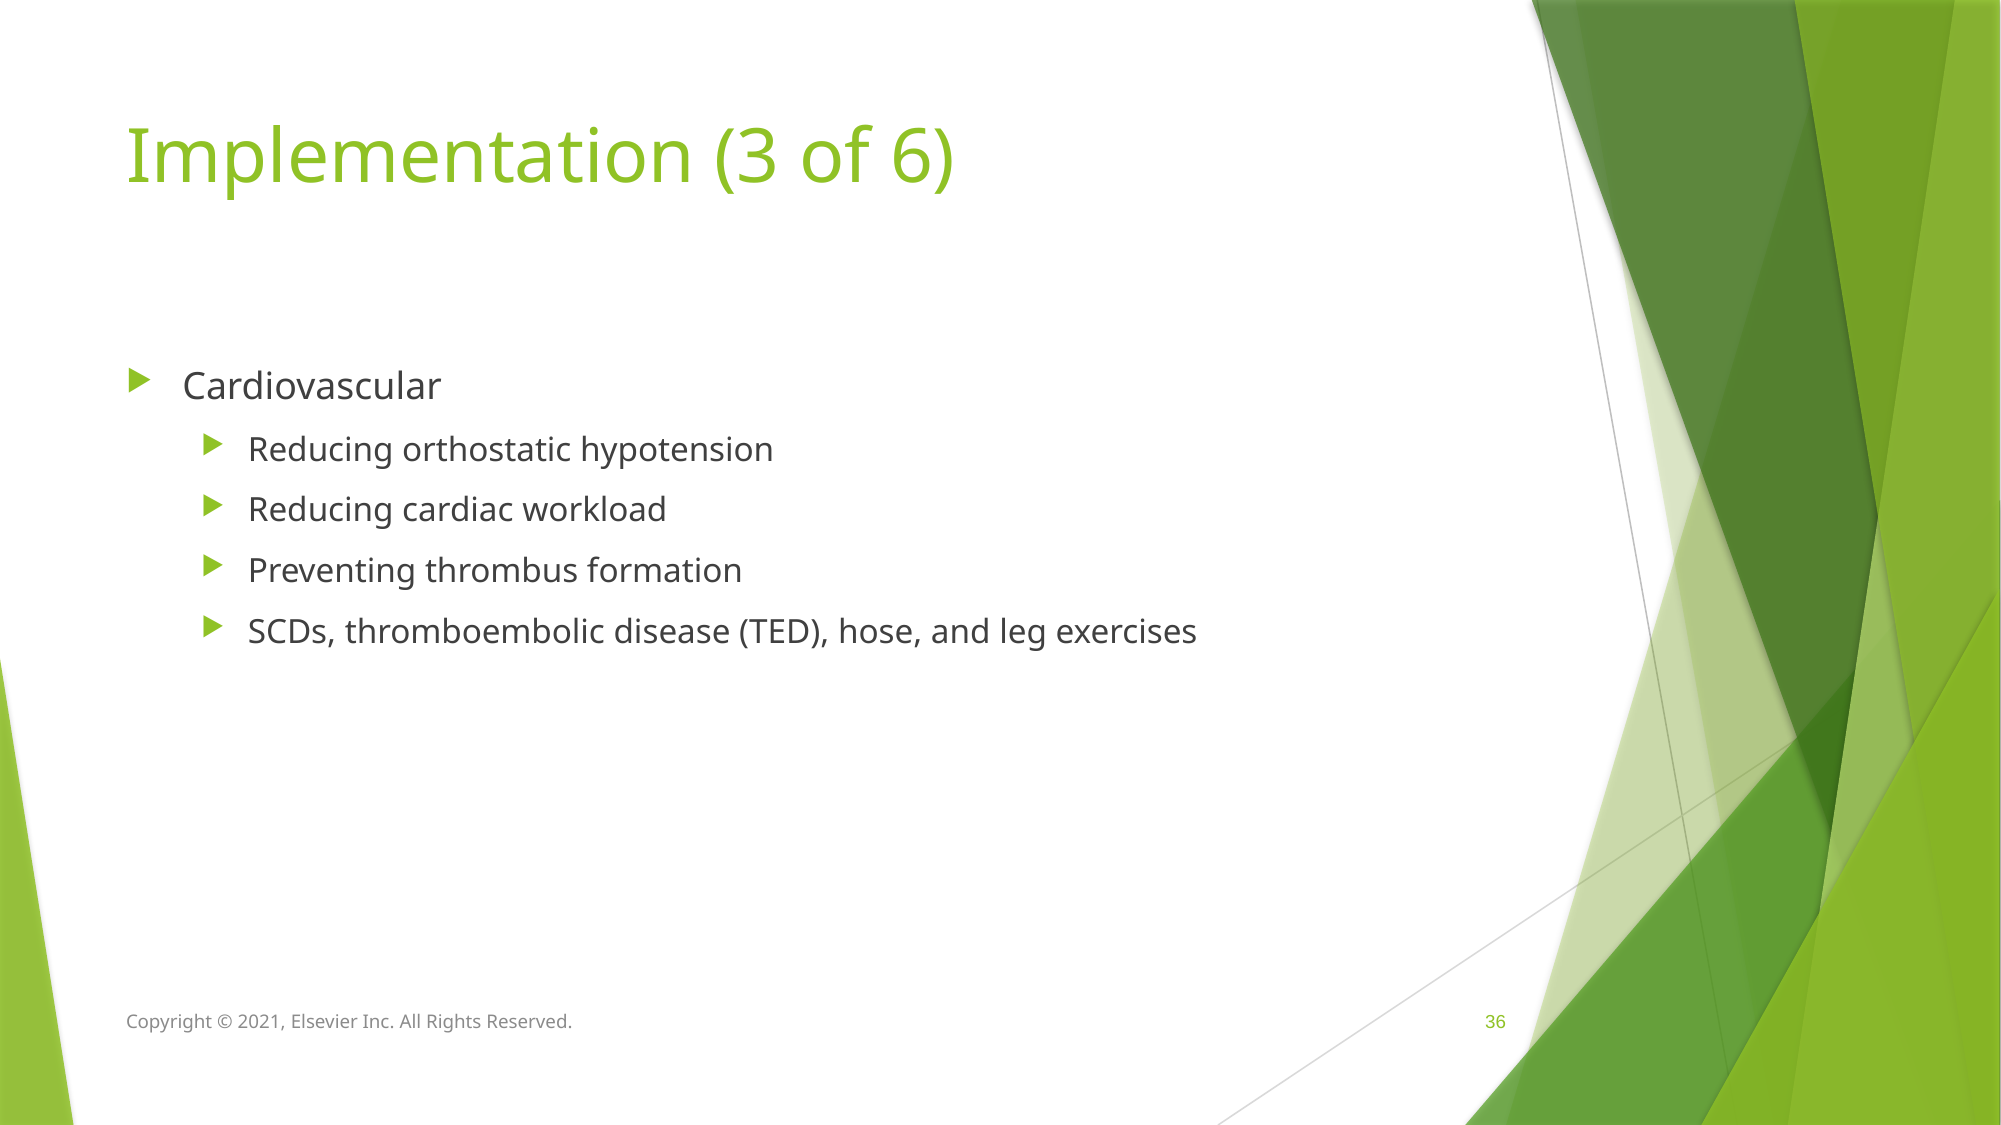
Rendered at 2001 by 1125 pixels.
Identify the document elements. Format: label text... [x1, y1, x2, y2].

list Cardiovascular Reducing orthostatic hypotension Reducing cardiac workload Preventing thrombus formation SCDs, thromboembolic disease (TED), hose, and leg exercises [111, 354, 1522, 992]
footer Copyright © 2021, Elsevier Inc. All Rights Reserved. [111, 991, 1145, 1051]
slide_number 36 [1409, 991, 1522, 1051]
title Implementation (3 of 6) [111, 99, 1522, 317]
